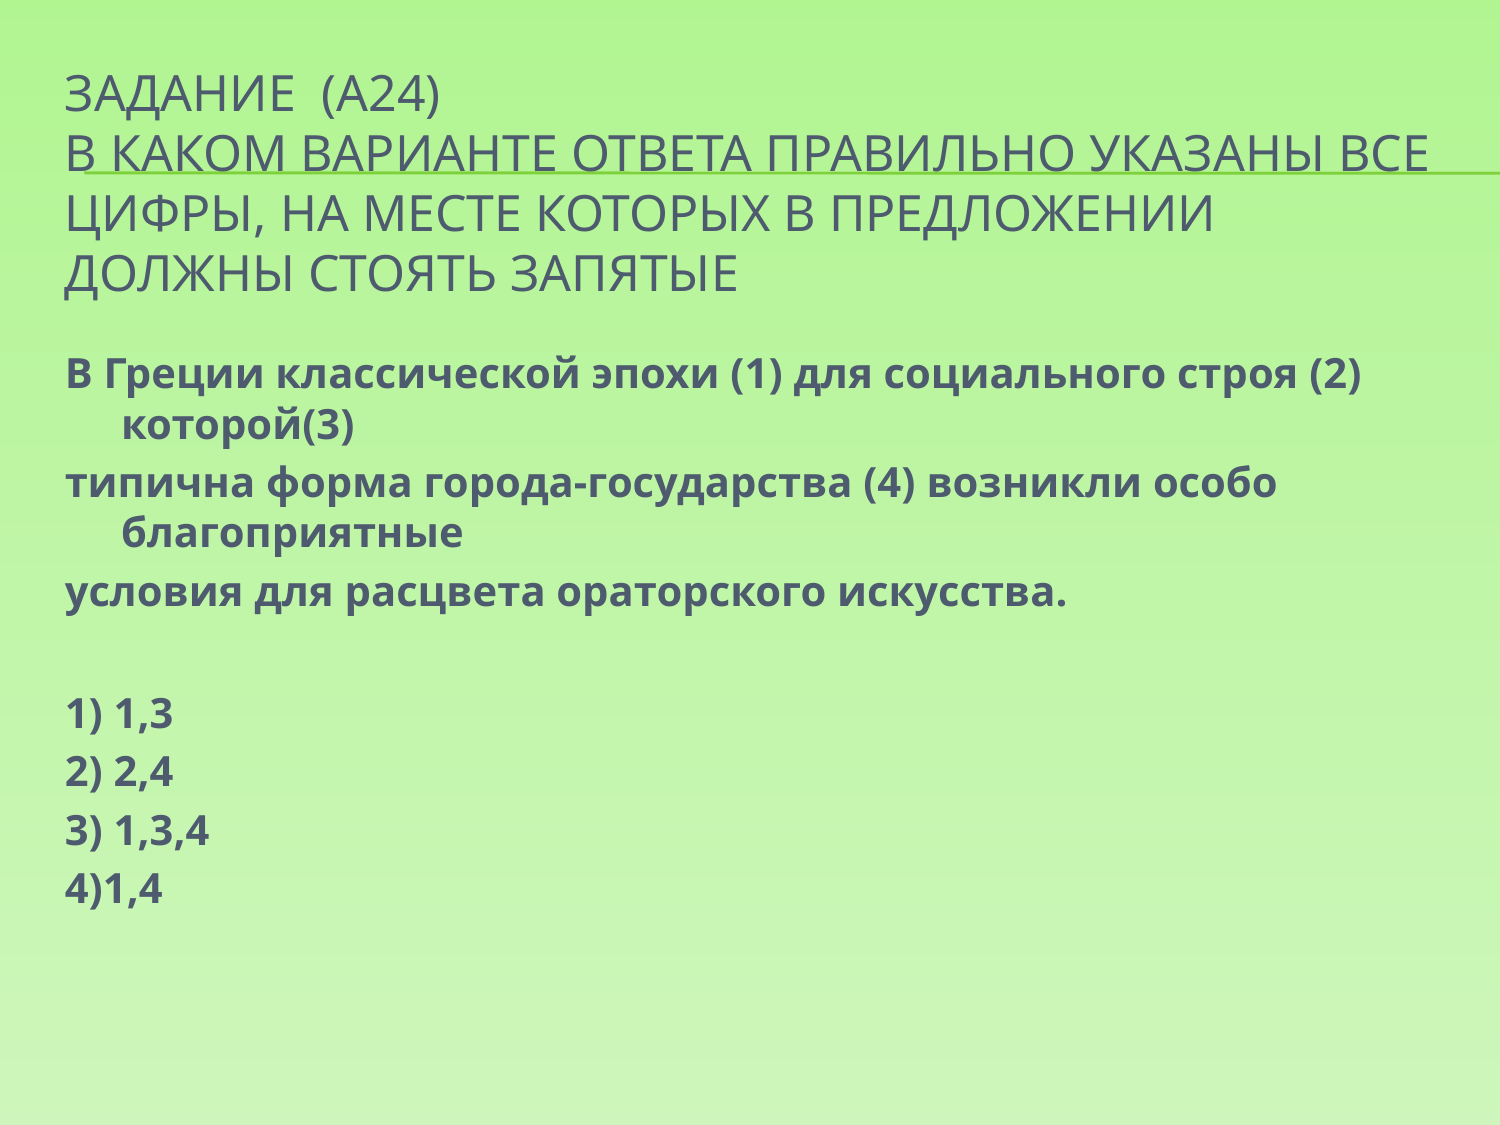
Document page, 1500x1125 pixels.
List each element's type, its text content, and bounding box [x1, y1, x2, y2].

list В Греции классической эпохи (1) для социального строя (2) которой(3) типична форма города-государства (4) возникли особо благоприятные условия для расцвета ораторского искусства. 1) 1,3 2) 2,4 3) 1,3,4 4)1,4 [50, 339, 1475, 998]
title Задание (А24) В каком варианте ответа правильно указаны все цифры, на месте которых в предложении должны стоять запятые [50, 117, 1475, 247]
